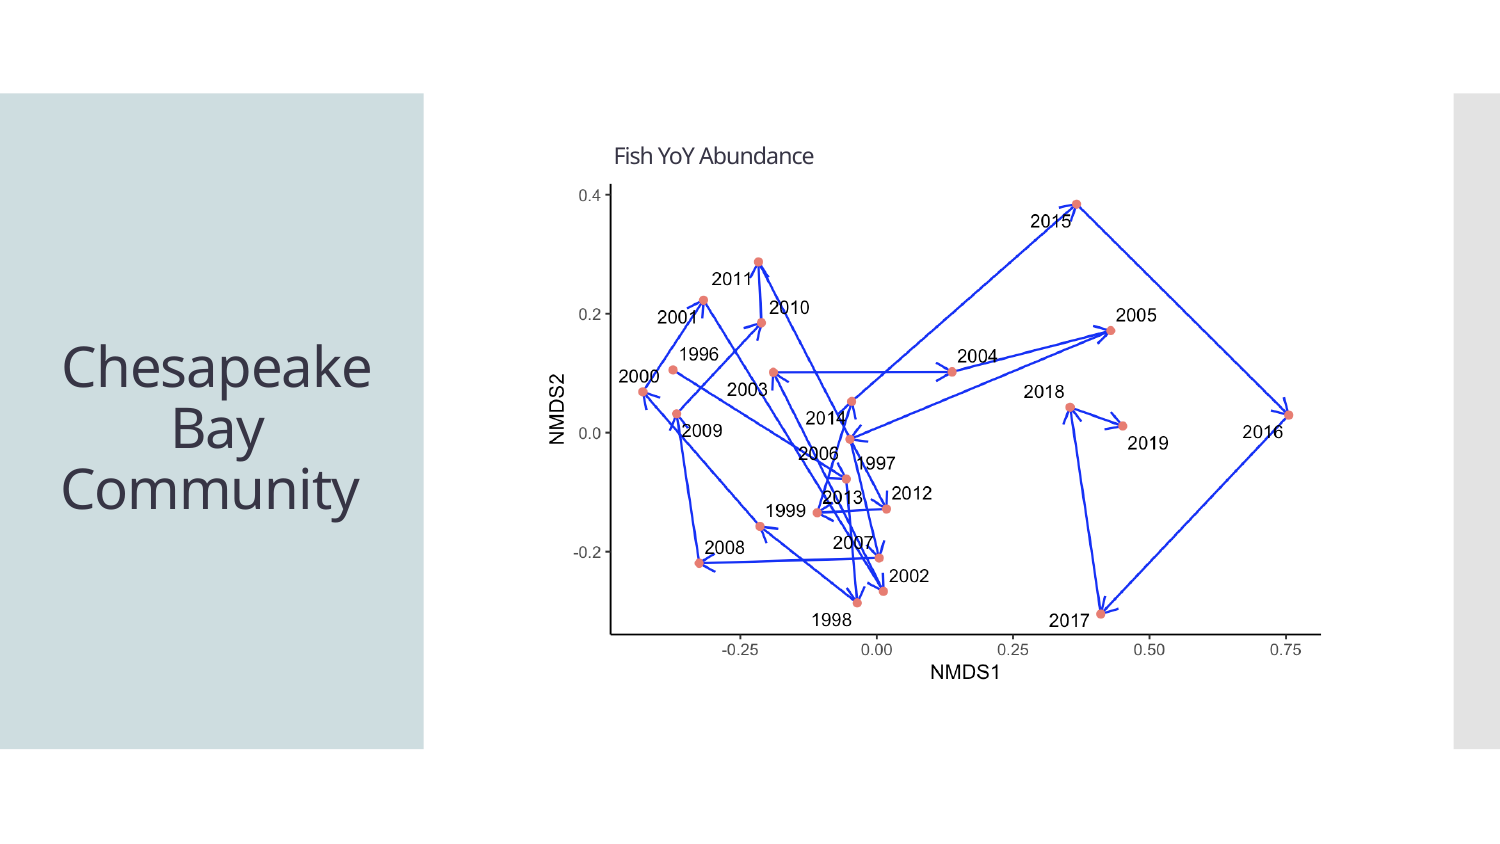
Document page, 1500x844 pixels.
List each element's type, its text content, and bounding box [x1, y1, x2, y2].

text_box Chesapeake Bay Community [0, 324, 434, 539]
picture [543, 175, 1340, 688]
text_box Fish YoY Abundance [598, 129, 942, 175]
